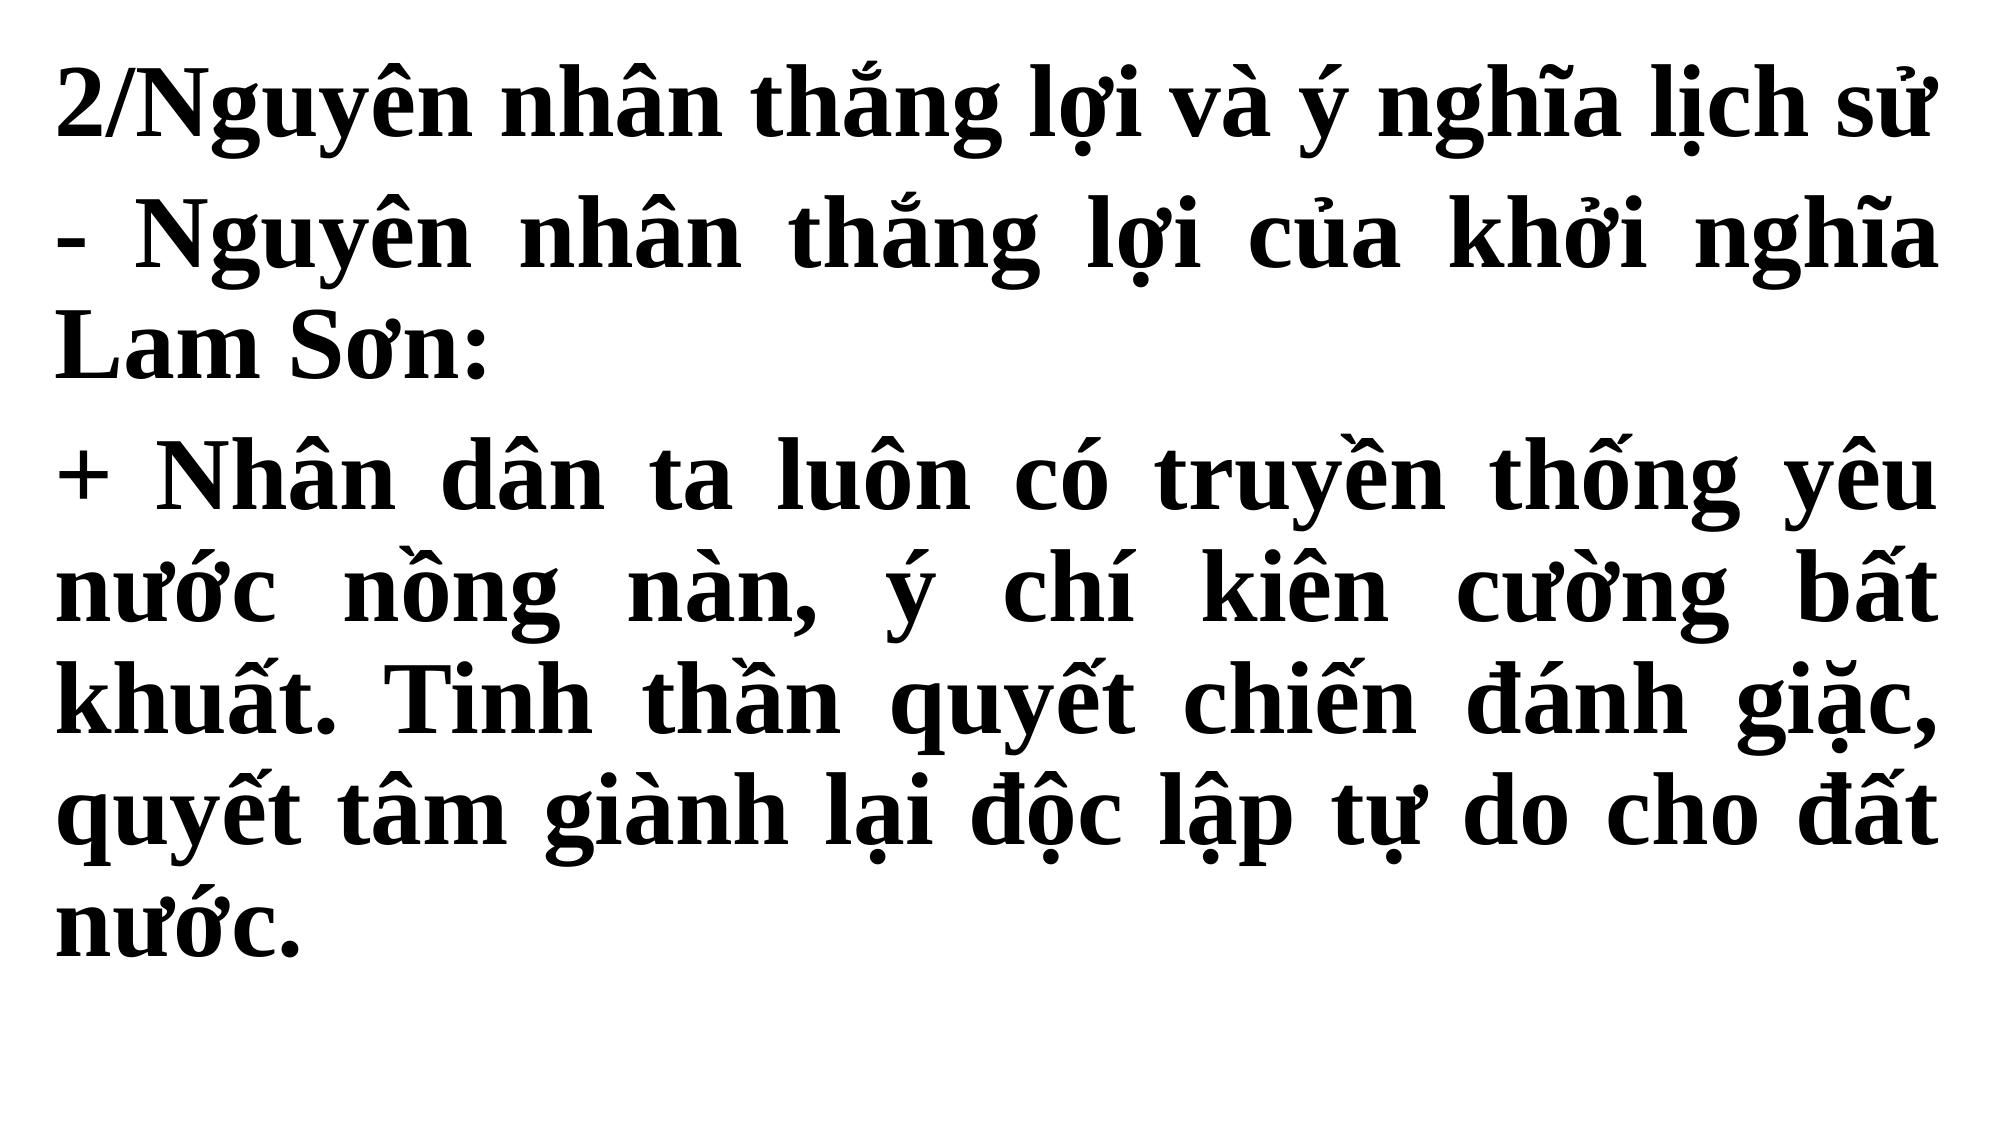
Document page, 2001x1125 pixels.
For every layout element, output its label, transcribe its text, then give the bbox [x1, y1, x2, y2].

list 2/Nguyên nhân thắng lợi và ý nghĩa lịch sử - Nguyên nhân thắng lợi của khởi nghĩa Lam Sơn: + Nhân dân ta luôn có truyền thống yêu nước nồng nàn, ý chí kiên cường bất khuất. Tinh thần quyết chiến đánh giặc, quyết tâm giành lại độc lập tự do cho đất nước. [39, 39, 1957, 1090]
